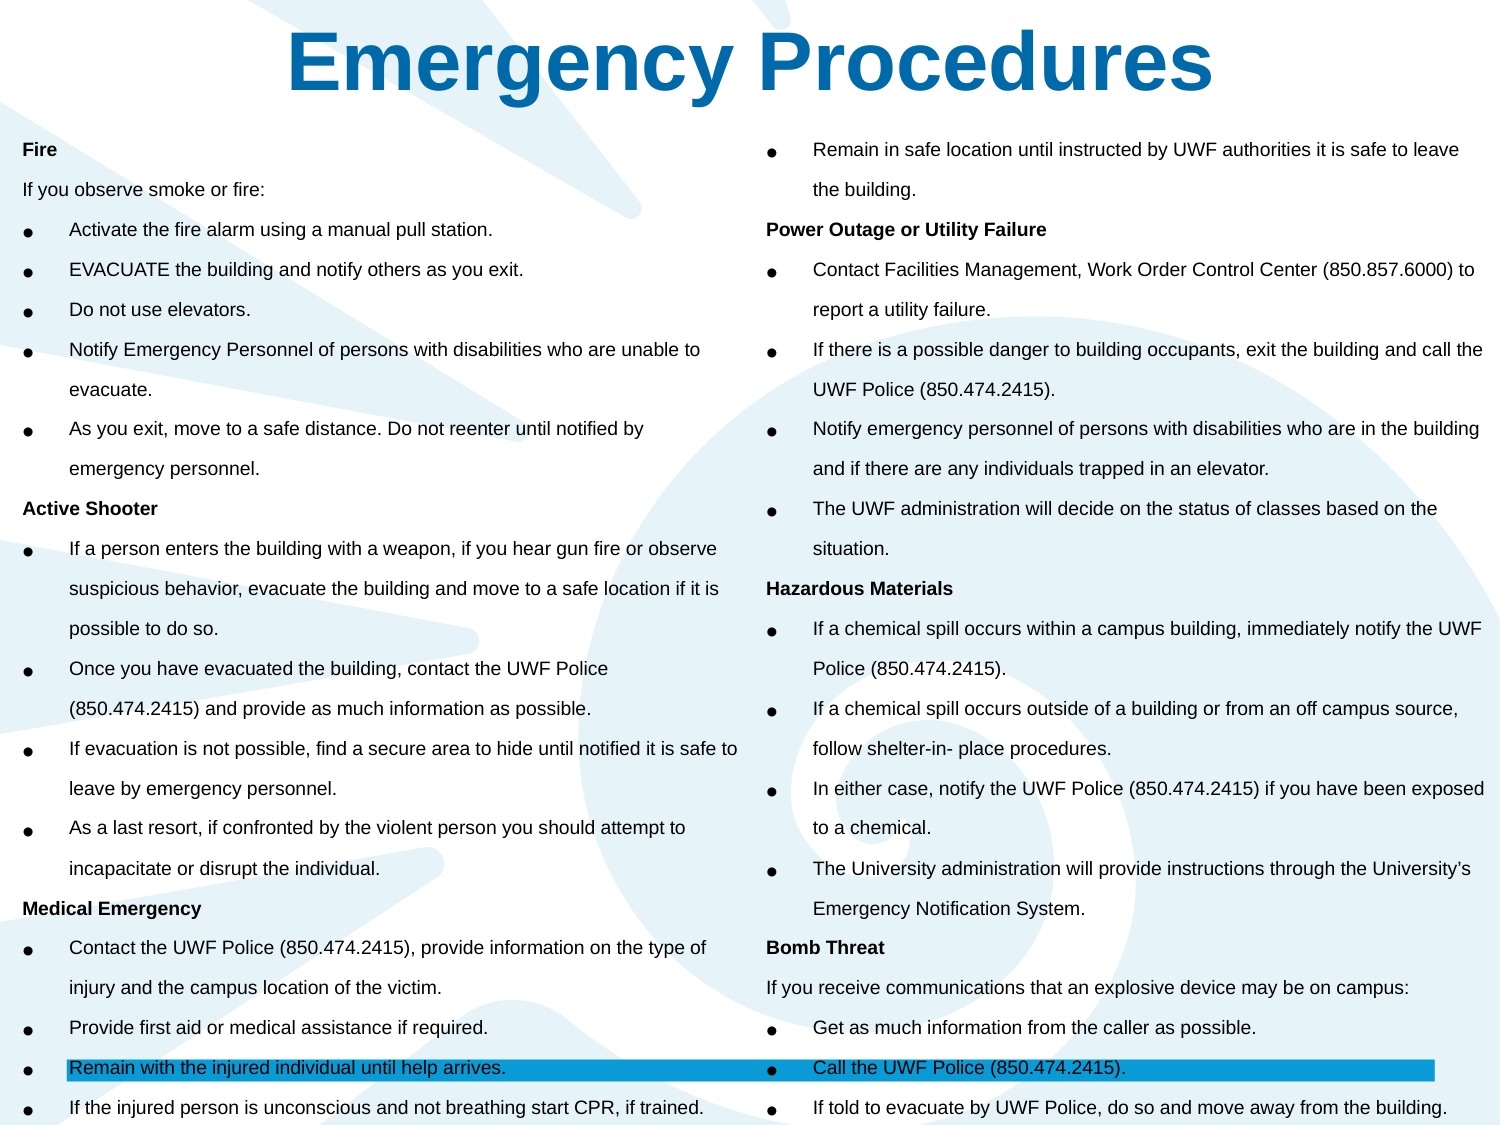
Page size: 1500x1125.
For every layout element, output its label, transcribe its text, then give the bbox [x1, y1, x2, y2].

picture [0, 0, 1500, 1125]
text_box Remain in safe location until instructed by UWF authorities it is safe to leave the building. Power Outage or Utility Failure Contact Facilities Management, Work Order Control Center (850.857.6000) to report a utility failure. If there is a possible danger to building occupants, exit the building and call the UWF Police (850.474.2415). Notify emergency personnel of persons with disabilities who are in the building and if there are any individuals trapped in an elevator. The UWF administration will decide on the status of classes based on the situation. Hazardous Materials If a chemical spill occurs within a campus building, immediately notify the UWF Police (850.474.2415). If a chemical spill occurs outside of a building or from an off campus source, follow shelter-in- place procedures. In either case, notify the UWF Police (850.474.2415) if you have been exposed to a chemical. The University administration will provide instructions through the University’s Emergency Notification System. Bomb Threat If you receive communications that an explosive device may be on campus: Get as much information from the caller as possible. Call the UWF Police (850.474.2415). If told to evacuate by UWF Police, do so and move away from the building. Suspicious Package If you observe a suspicious object, which may be a potential bomb, DO NOT HANDLE THE OBJECT. Contact the UWF Police (850.474.2415). Provide as much information as possible. Evacuate the area and await instructions from the UWF Police. [751, 125, 1500, 1125]
title Emergency Procedures [81, 25, 1421, 101]
text_box Fire If you observe smoke or fire: Activate the fire alarm using a manual pull station. EVACUATE the building and notify others as you exit. Do not use elevators. Notify Emergency Personnel of persons with disabilities who are unable to evacuate. As you exit, move to a safe distance. Do not reenter until notified by emergency personnel. Active Shooter If a person enters the building with a weapon, if you hear gun fire or observe suspicious behavior, evacuate the building and move to a safe location if it is possible to do so. Once you have evacuated the building, contact the UWF Police (850.474.2415) and provide as much information as possible. If evacuation is not possible, find a secure area to hide until notified it is safe to leave by emergency personnel. As a last resort, if confronted by the violent person you should attempt to incapacitate or disrupt the individual. Medical Emergency Contact the UWF Police (850.474.2415), provide information on the type of injury and the campus location of the victim. Provide first aid or medical assistance if required. Remain with the injured individual until help arrives. If the injured person is unconscious and not breathing start CPR, if trained. Shelter-in-Place During the event of severe weather, tornado warning or a hazardous chemical spill: The University will activate appropriate methods of emergency notification. Immediately seek refuge inside the nearest building. Find a safe location in the lowest level, preferably in interior hallways or rooms away from glass windows. [7, 125, 751, 1125]
